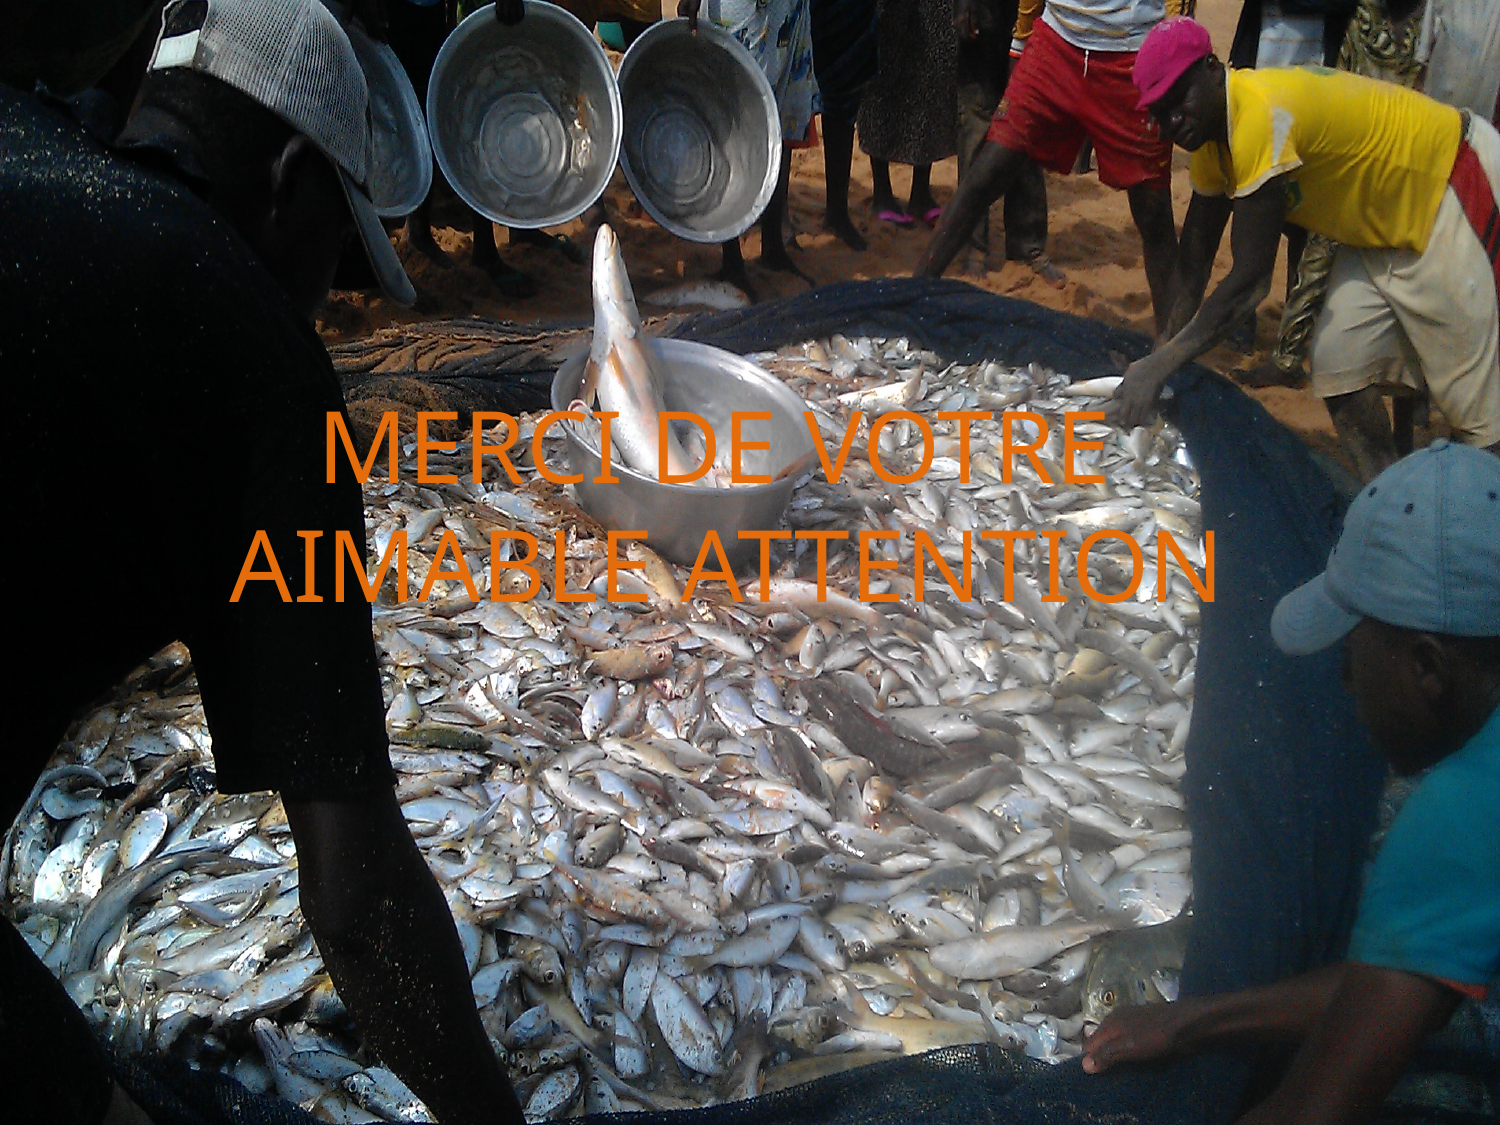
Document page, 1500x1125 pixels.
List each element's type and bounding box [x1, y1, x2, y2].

list [0, 0, 1500, 1125]
